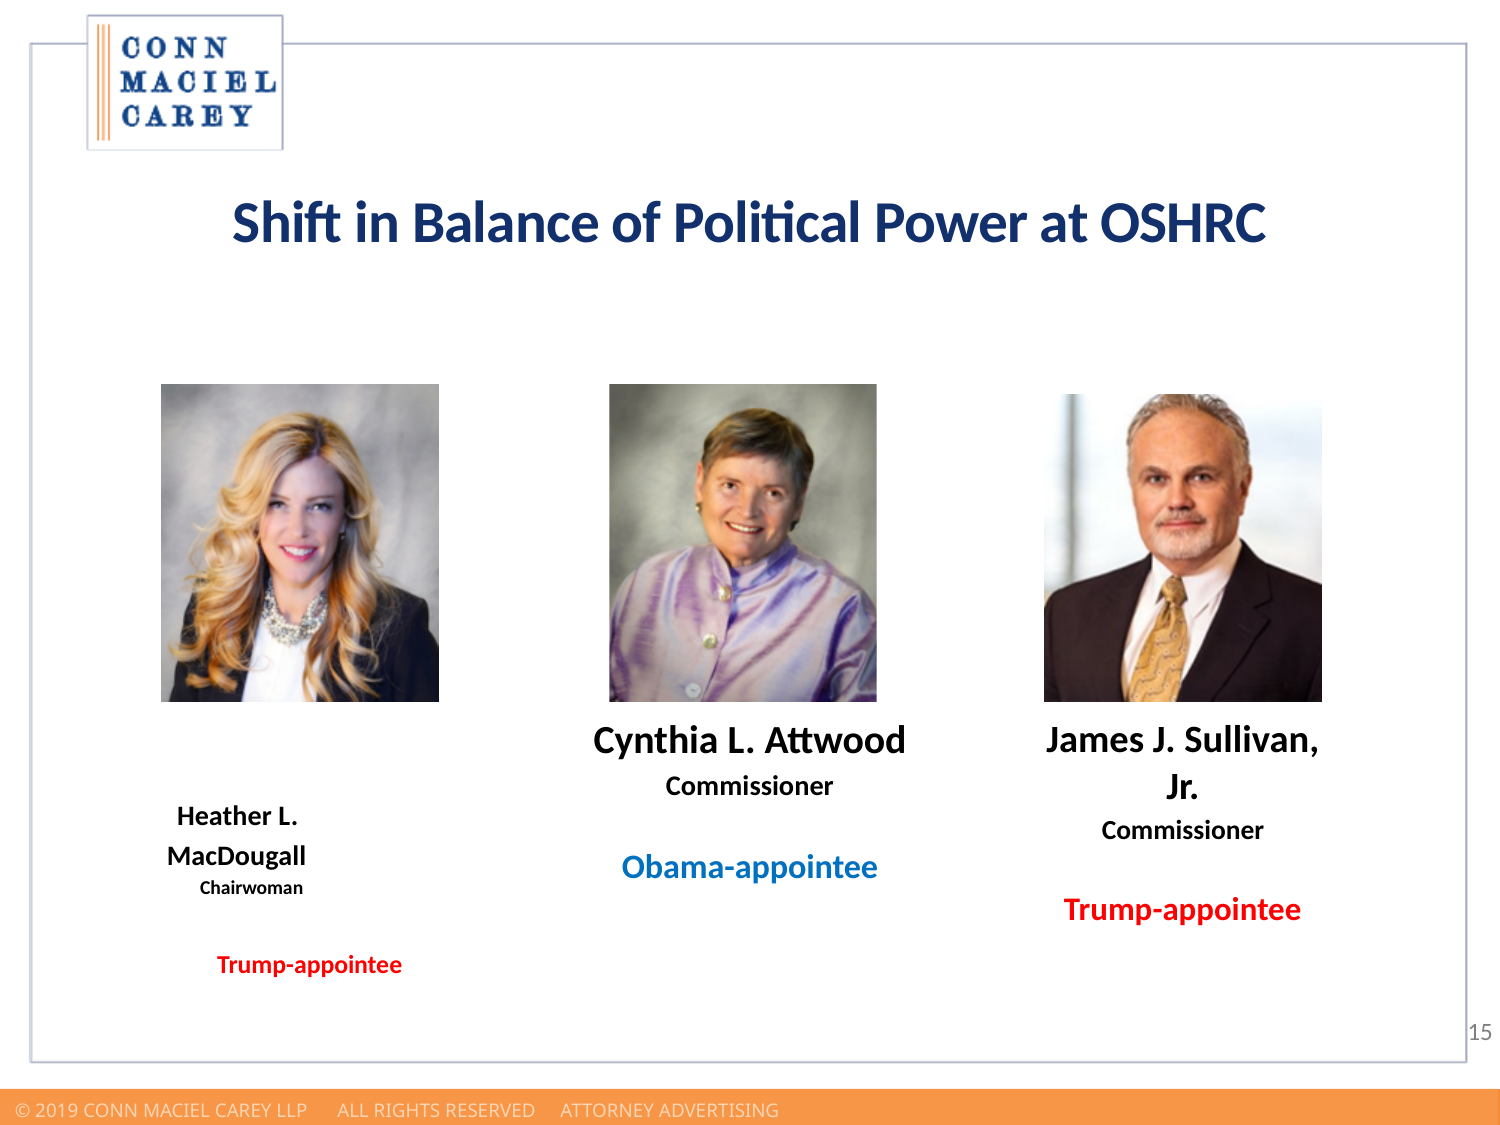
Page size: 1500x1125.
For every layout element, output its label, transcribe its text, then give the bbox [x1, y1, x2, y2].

text_box Heather L. MacDougall Chairwoman Trump-appointee [112, 324, 1388, 988]
text_box James J. Sullivan, Jr. Commissioner Trump-appointee [1032, 708, 1333, 934]
text_box Cynthia L. Attwood Commissioner Obama-appointee [581, 707, 919, 933]
picture [161, 384, 439, 703]
text_box Shift in Balance of Political Power at OSHRC [112, 137, 1388, 300]
picture [1044, 393, 1322, 703]
picture [609, 384, 877, 703]
text_box © 2019 Conn Maciel Carey LLP All Rights Reserved Attorney Advertising www.connmaciel.com [0, 1088, 1499, 1125]
